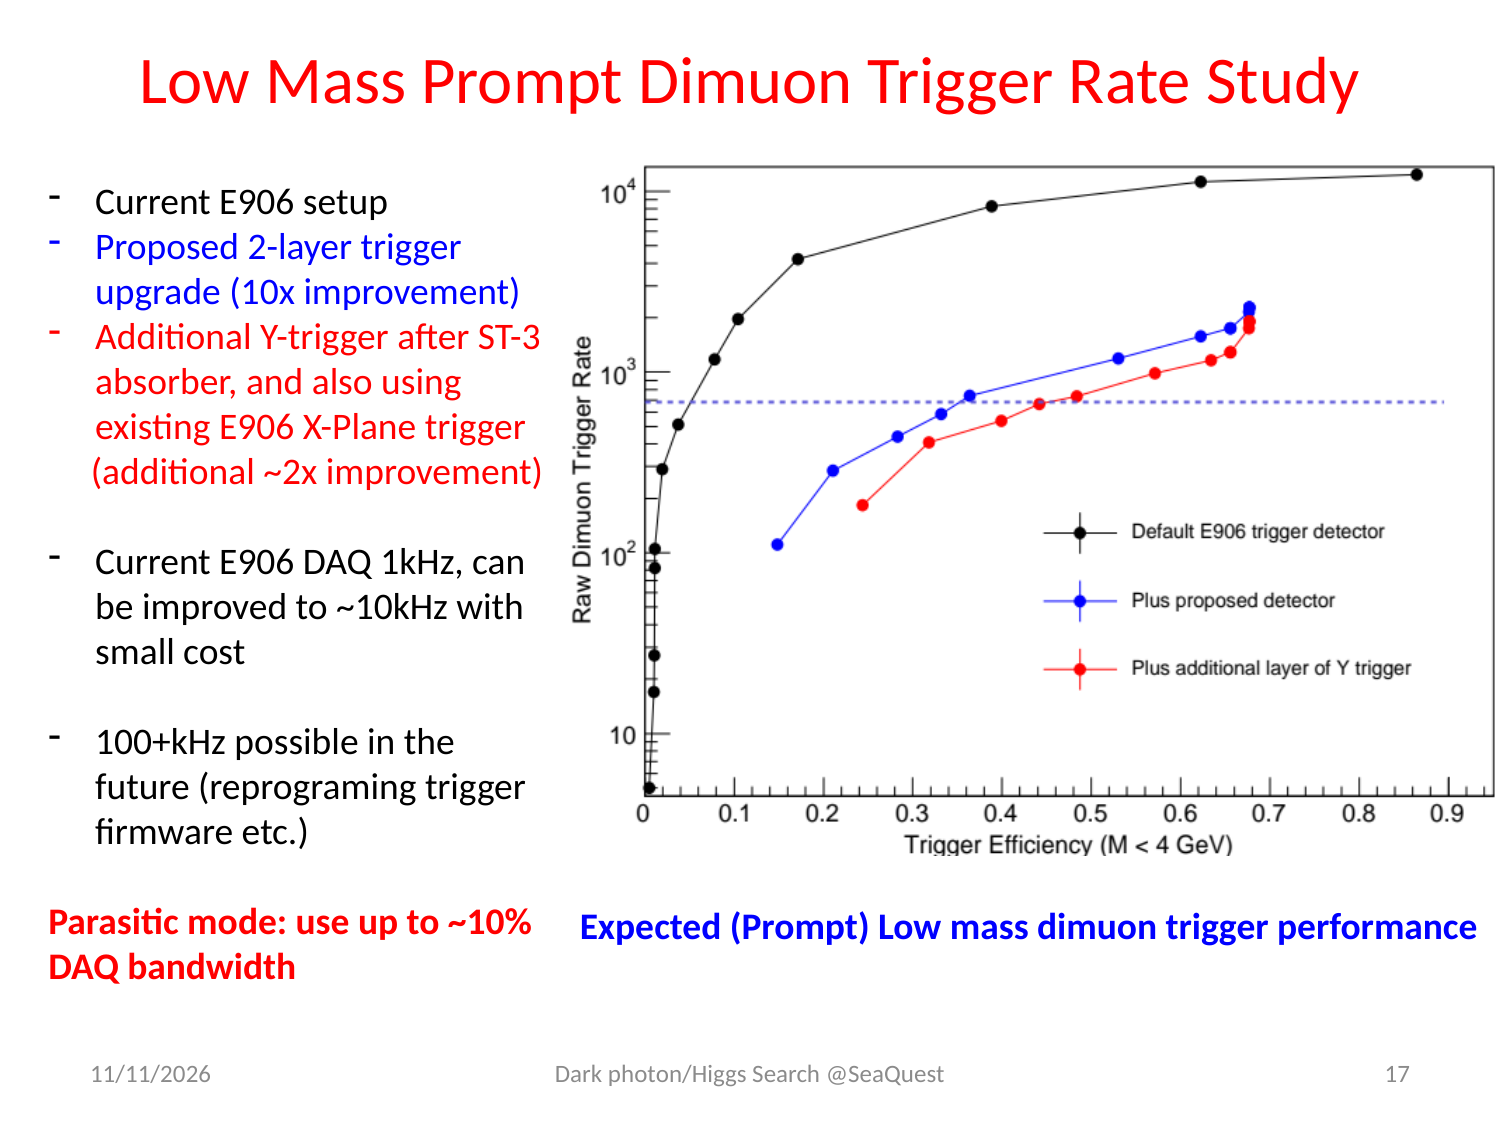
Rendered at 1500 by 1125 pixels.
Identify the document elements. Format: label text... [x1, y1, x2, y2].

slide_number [75, 1042, 425, 1103]
text_box Expected (Prompt) Low mass dimuon trigger performance [565, 894, 1494, 955]
title Low Mass Prompt Dimuon Trigger Rate Study [75, 0, 1425, 154]
text_box Current E906 setup Proposed 2-layer trigger upgrade (10x improvement) Additional Y-trigger after ST-3 absorber, and also using existing E906 X-Plane trigger (additional ~2x improvement) Current E906 DAQ 1kHz, can be improved to ~10kHz with small cost 100+kHz possible in the future (reprograming trigger firmware etc.) Parasitic mode: use up to ~10% DAQ bandwidth [33, 169, 571, 1040]
footer Dark photon/Higgs Search @SeaQuest [512, 1042, 988, 1103]
picture [570, 153, 1500, 856]
slide_number 17 [1074, 1042, 1425, 1103]
